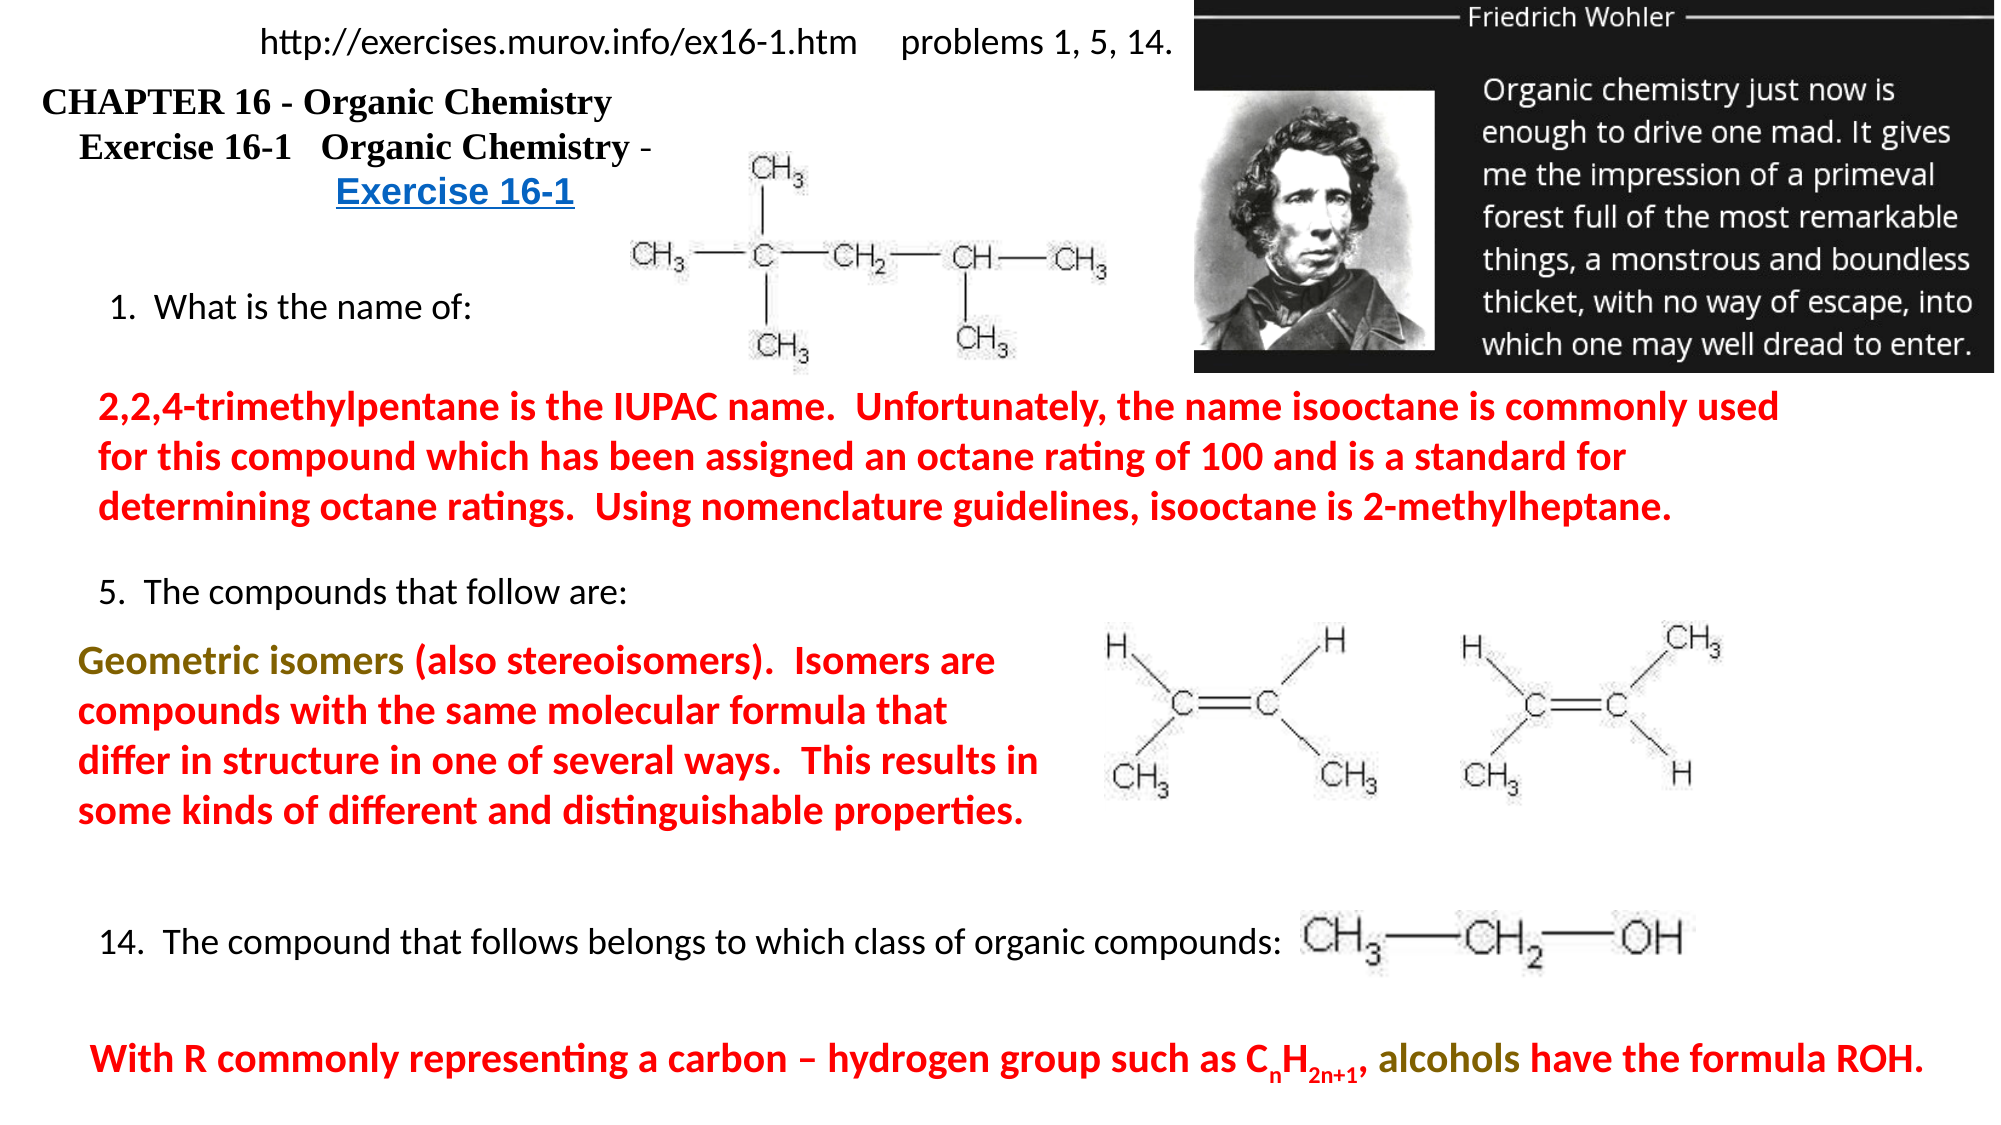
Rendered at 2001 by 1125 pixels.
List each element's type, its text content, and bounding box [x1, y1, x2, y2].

picture [1460, 620, 1728, 809]
text_box Geometric isomers (also stereoisomers). Isomers are compounds with the same molecular formula that differ in structure in one of several ways. This results in some kinds of different and distinguishable properties. [63, 625, 1064, 840]
picture [1300, 910, 1696, 986]
text_box 5. The compounds that follow are: [83, 559, 1084, 620]
text_box 14. The compound that follows belongs to which class of organic compounds: [83, 910, 1300, 970]
text_box With R commonly representing a carbon – hydrogen group such as CnH2n+1, alcohols have the formula ROH. [74, 1023, 1950, 1096]
text_box 1. What is the name of: [93, 274, 629, 371]
picture [1104, 622, 1385, 811]
picture [629, 151, 1114, 377]
text_box http://exercises.murov.info/ex16-1.htm problems 1, 5, 14. [244, 9, 1194, 70]
text_box CHAPTER 16 - Organic Chemistry Exercise 16-1 Organic Chemistry - Exercise 16-1 [26, 69, 1027, 220]
picture [1194, 0, 1995, 373]
text_box 2,2,4-trimethylpentane is the IUPAC name. Unfortunately, the name isooctane is commonly used for this compound which has been assigned an octane rating of 100 and is a standard for determining octane ratings. Using nomenclature guidelines, isooctane is 2-methylheptane. [83, 371, 1798, 536]
